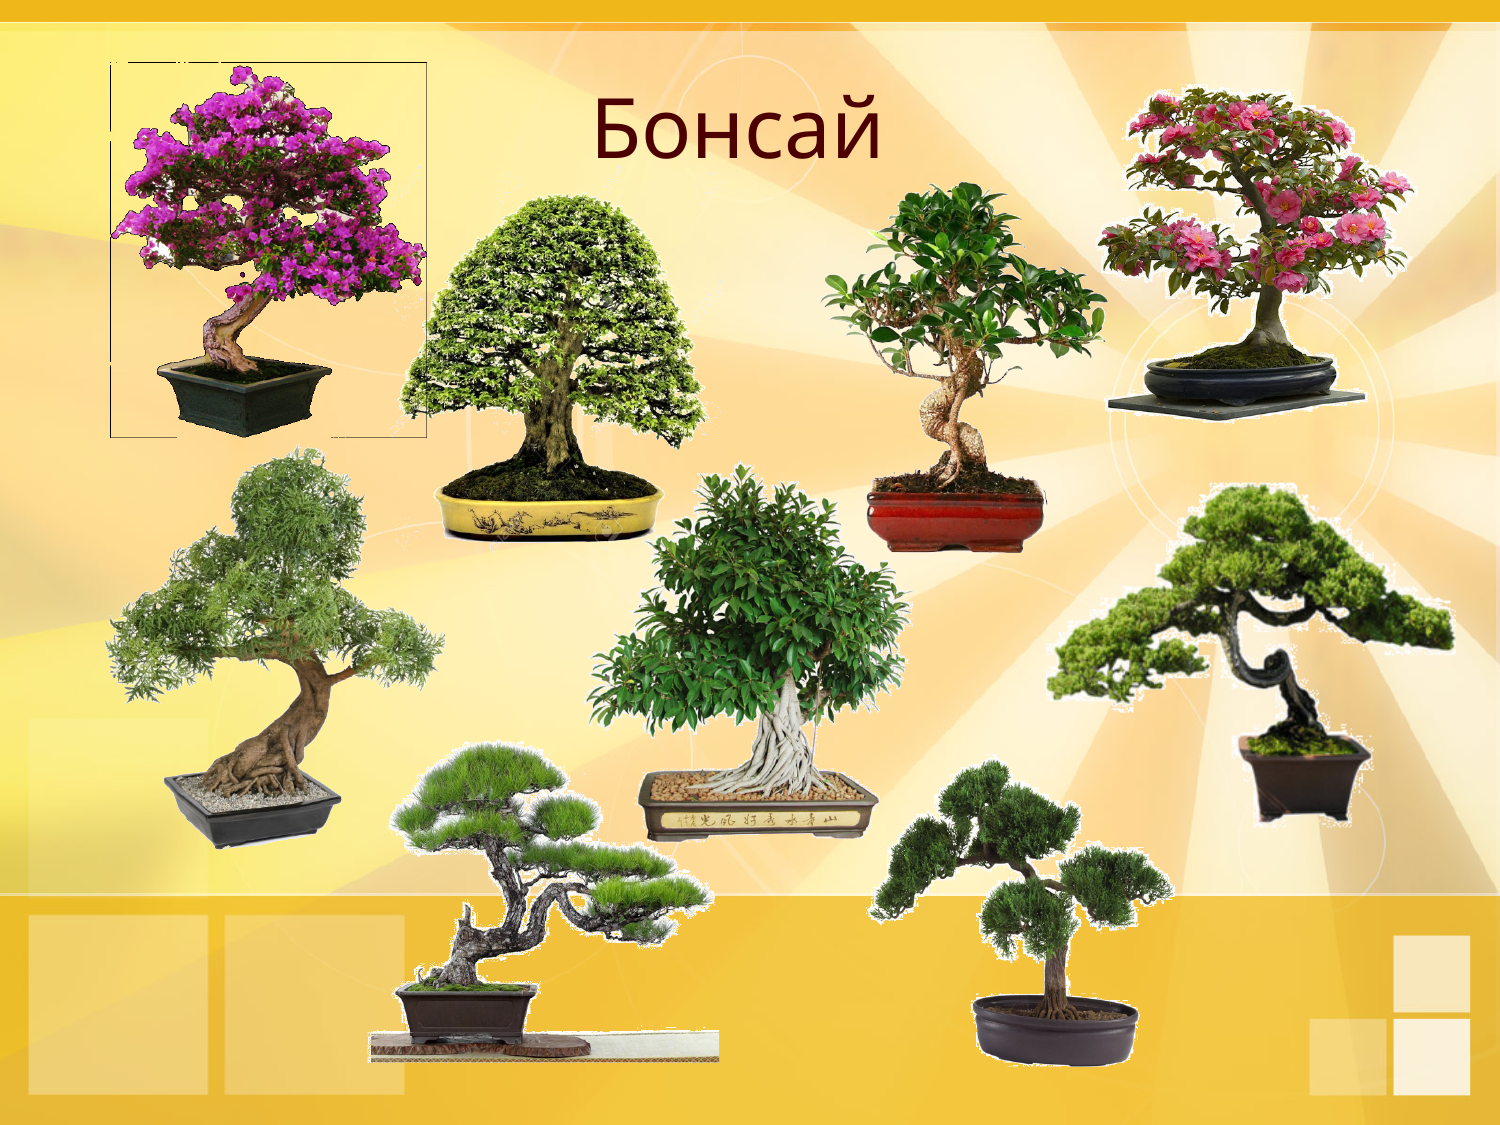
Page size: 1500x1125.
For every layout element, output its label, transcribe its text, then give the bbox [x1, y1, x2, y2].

text_box Бонсай [428, 62, 1031, 188]
text_box [20, 0, 207, 250]
picture [0, 0, 1500, 1125]
